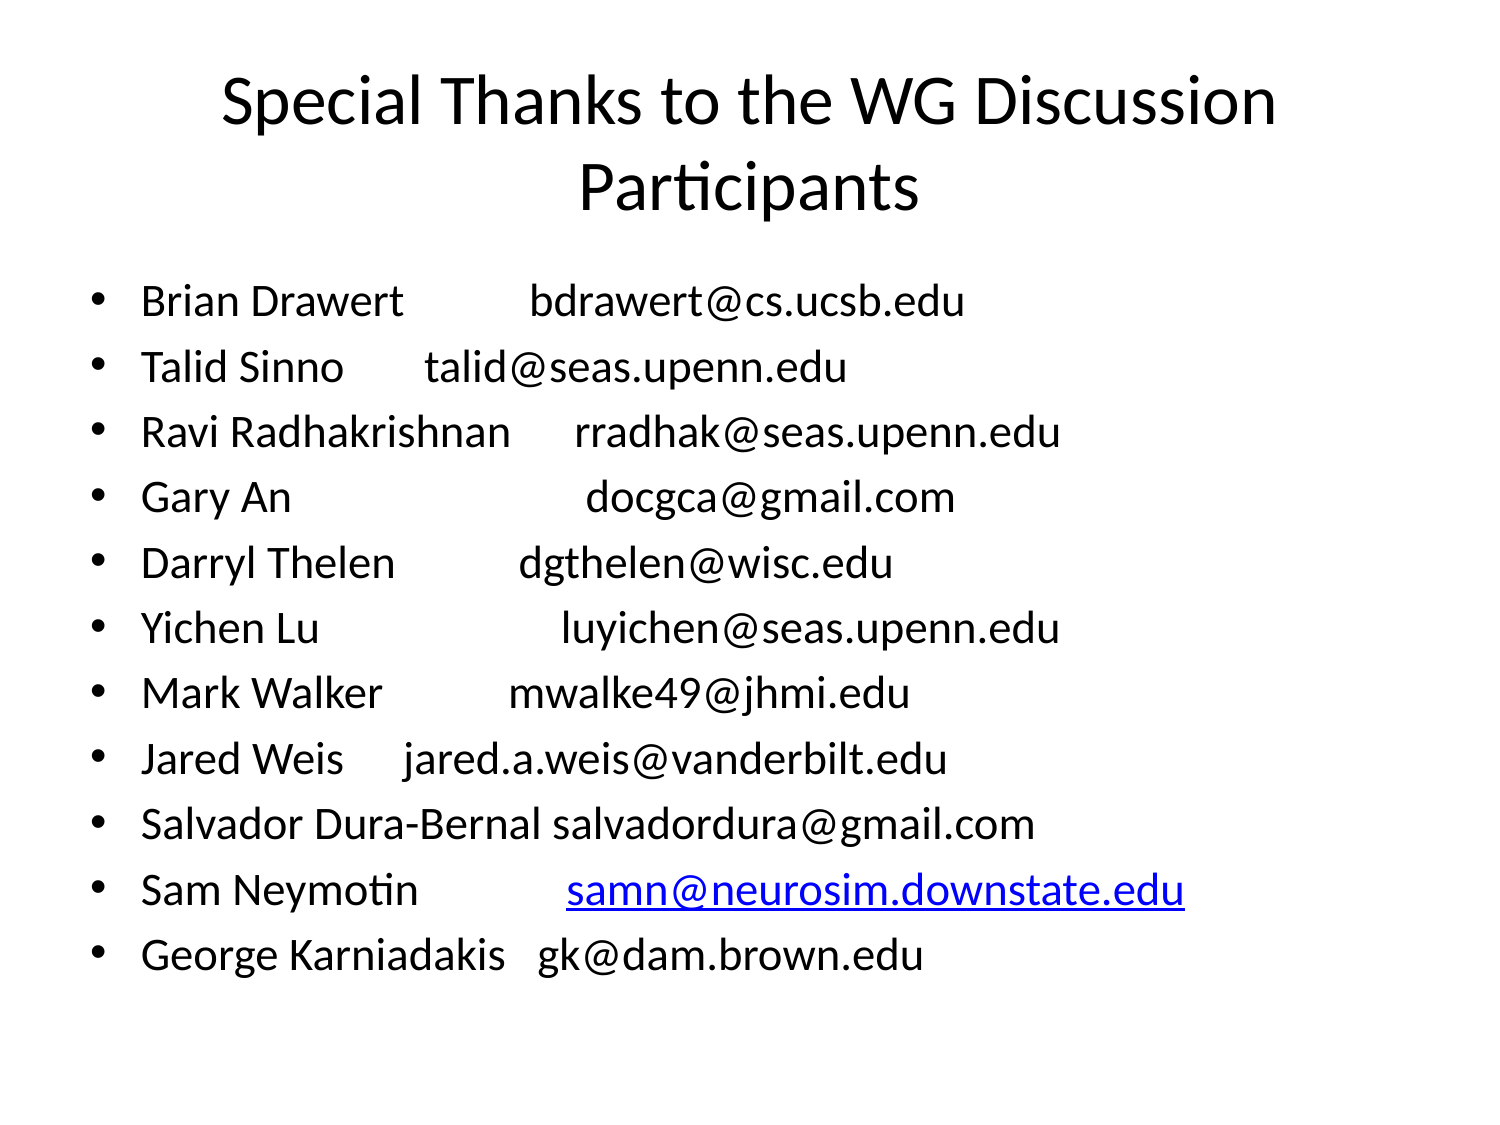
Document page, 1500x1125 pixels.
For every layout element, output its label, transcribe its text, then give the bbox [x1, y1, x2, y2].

list Brian Drawert bdrawert@cs.ucsb.edu Talid Sinno talid@seas.upenn.edu Ravi Radhakrishnan rradhak@seas.upenn.edu Gary An docgca@gmail.com Darryl Thelen dgthelen@wisc.edu Yichen Lu luyichen@seas.upenn.edu Mark Walker mwalke49@jhmi.edu Jared Weis jared.a.weis@vanderbilt.edu Salvador Dura-Bernal salvadordura@gmail.com Sam Neymotin samn@neurosim.downstate.edu George Karniadakis gk@dam.brown.edu [75, 262, 1425, 1005]
title Special Thanks to the WG Discussion Participants [75, 45, 1425, 233]
